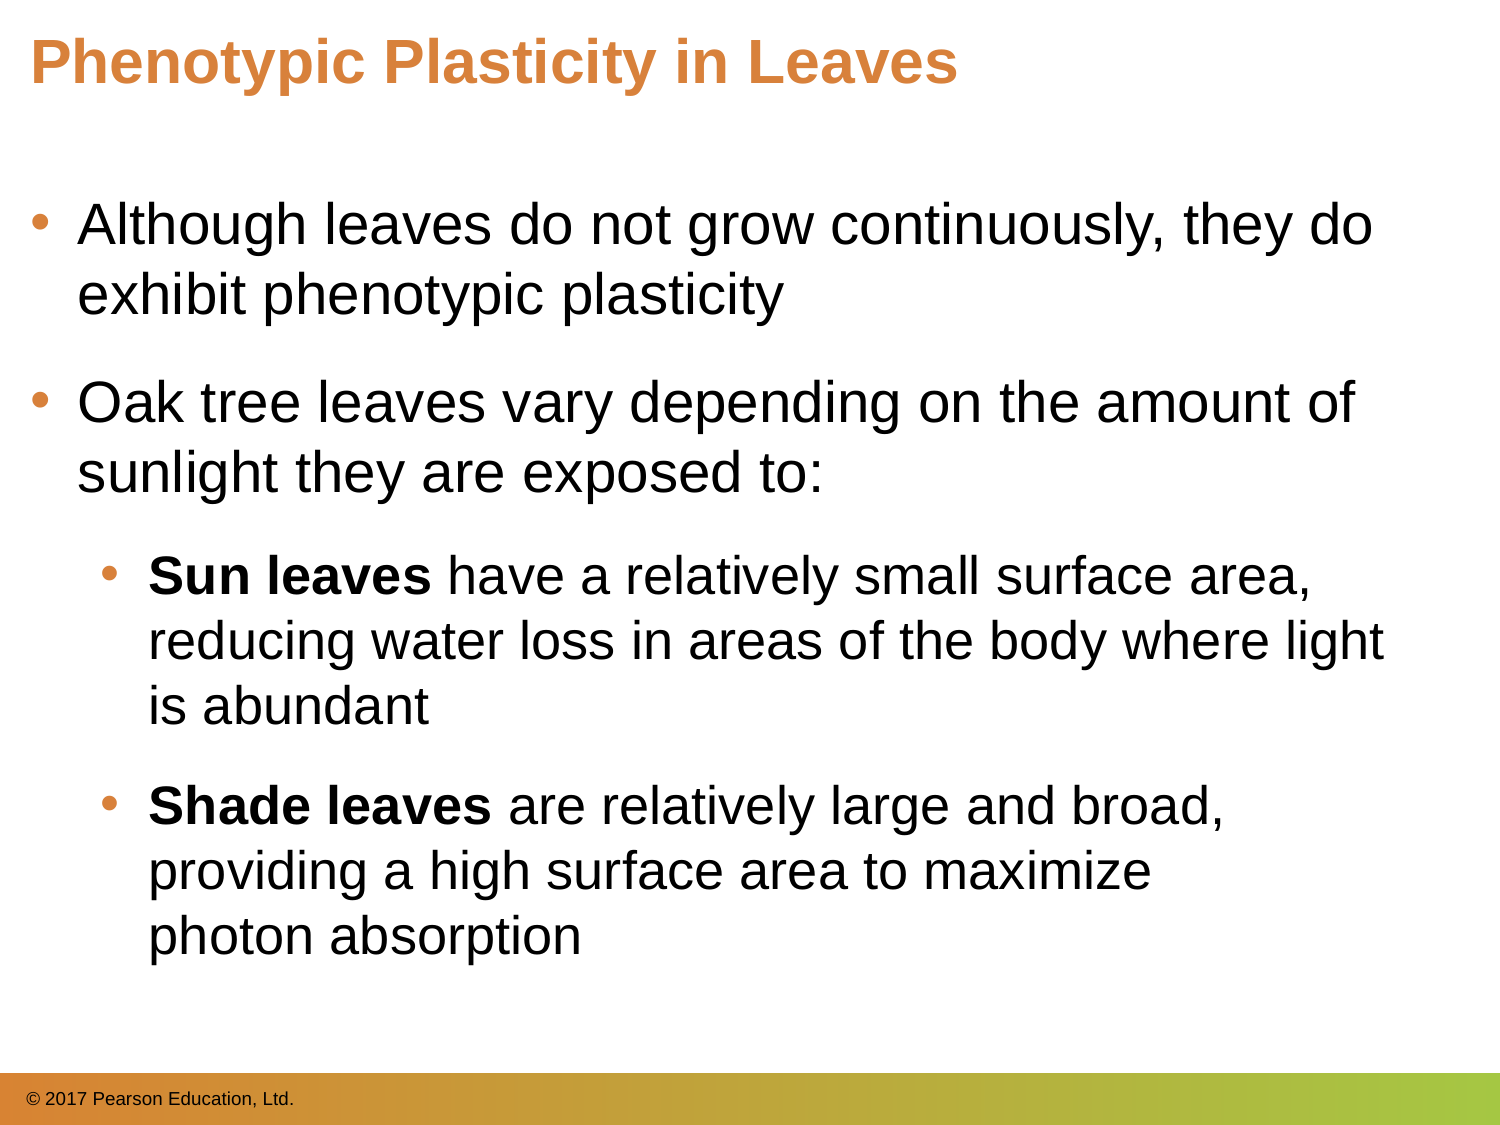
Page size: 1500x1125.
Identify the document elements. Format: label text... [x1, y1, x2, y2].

list Although leaves do not grow continuously, they do exhibit phenotypic plasticity Oak tree leaves vary depending on the amount of sunlight they are exposed to: Sun leaves have a relatively small surface area, reducing water loss in areas of the body where light is abundant Shade leaves are relatively large and broad, providing a high surface area to maximize photon absorption [29, 186, 1464, 1043]
title Phenotypic Plasticity in Leaves [29, 29, 1470, 165]
